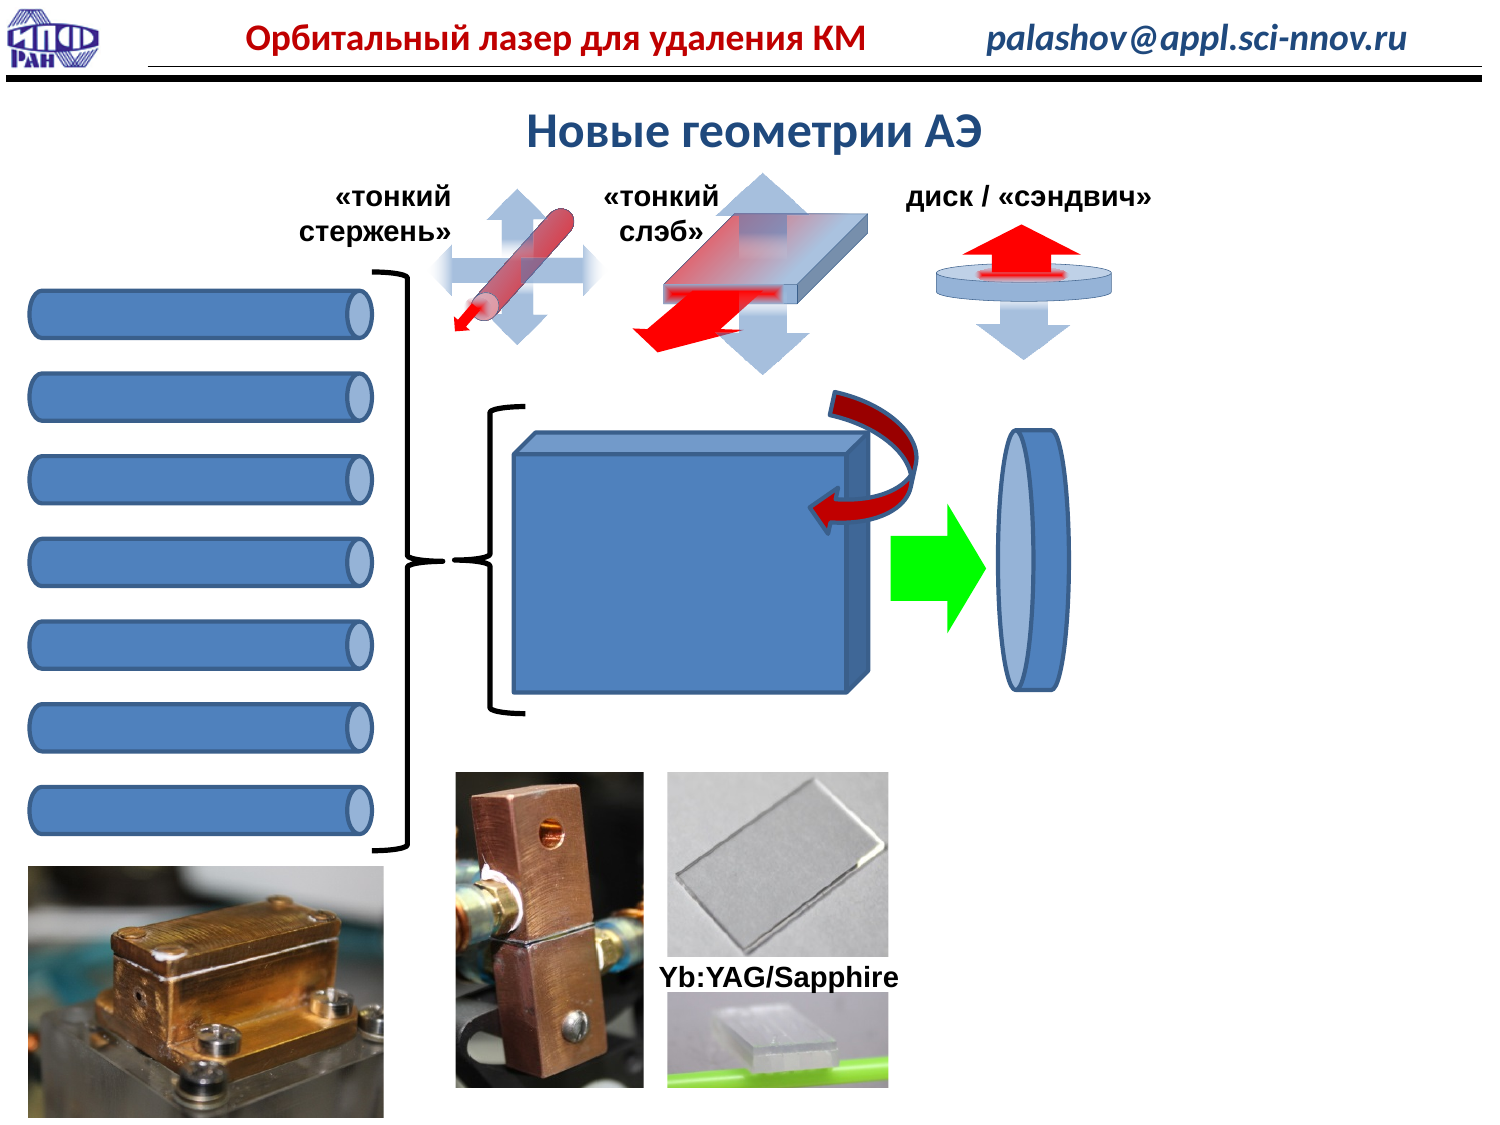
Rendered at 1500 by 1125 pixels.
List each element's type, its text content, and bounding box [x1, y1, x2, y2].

text_box [27, 371, 371, 423]
picture [27, 865, 384, 1118]
text_box диск / «сэндвич» [891, 169, 1306, 220]
picture [5, 7, 101, 70]
text_box Орбитальный лазер для удаления КМ palashov@appl.sci-nnov.ru [218, 5, 1435, 65]
text_box [27, 536, 371, 589]
text_box [27, 784, 371, 837]
picture [666, 771, 889, 957]
text_box «тонкий стержень» [242, 169, 467, 255]
text_box [371, 271, 444, 852]
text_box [426, 172, 1112, 375]
text_box [890, 503, 987, 634]
text_box [27, 619, 371, 671]
text_box Yb:YAG/Sapphire [649, 950, 930, 1001]
picture [455, 771, 644, 1088]
picture [666, 992, 889, 1088]
text_box [995, 428, 1072, 693]
text_box [807, 389, 919, 536]
text_box [511, 430, 871, 695]
text_box Новые геометрии АЭ [230, 89, 1279, 165]
text_box [27, 288, 371, 341]
text_box [27, 702, 371, 754]
text_box [453, 405, 526, 715]
text_box [27, 454, 371, 506]
